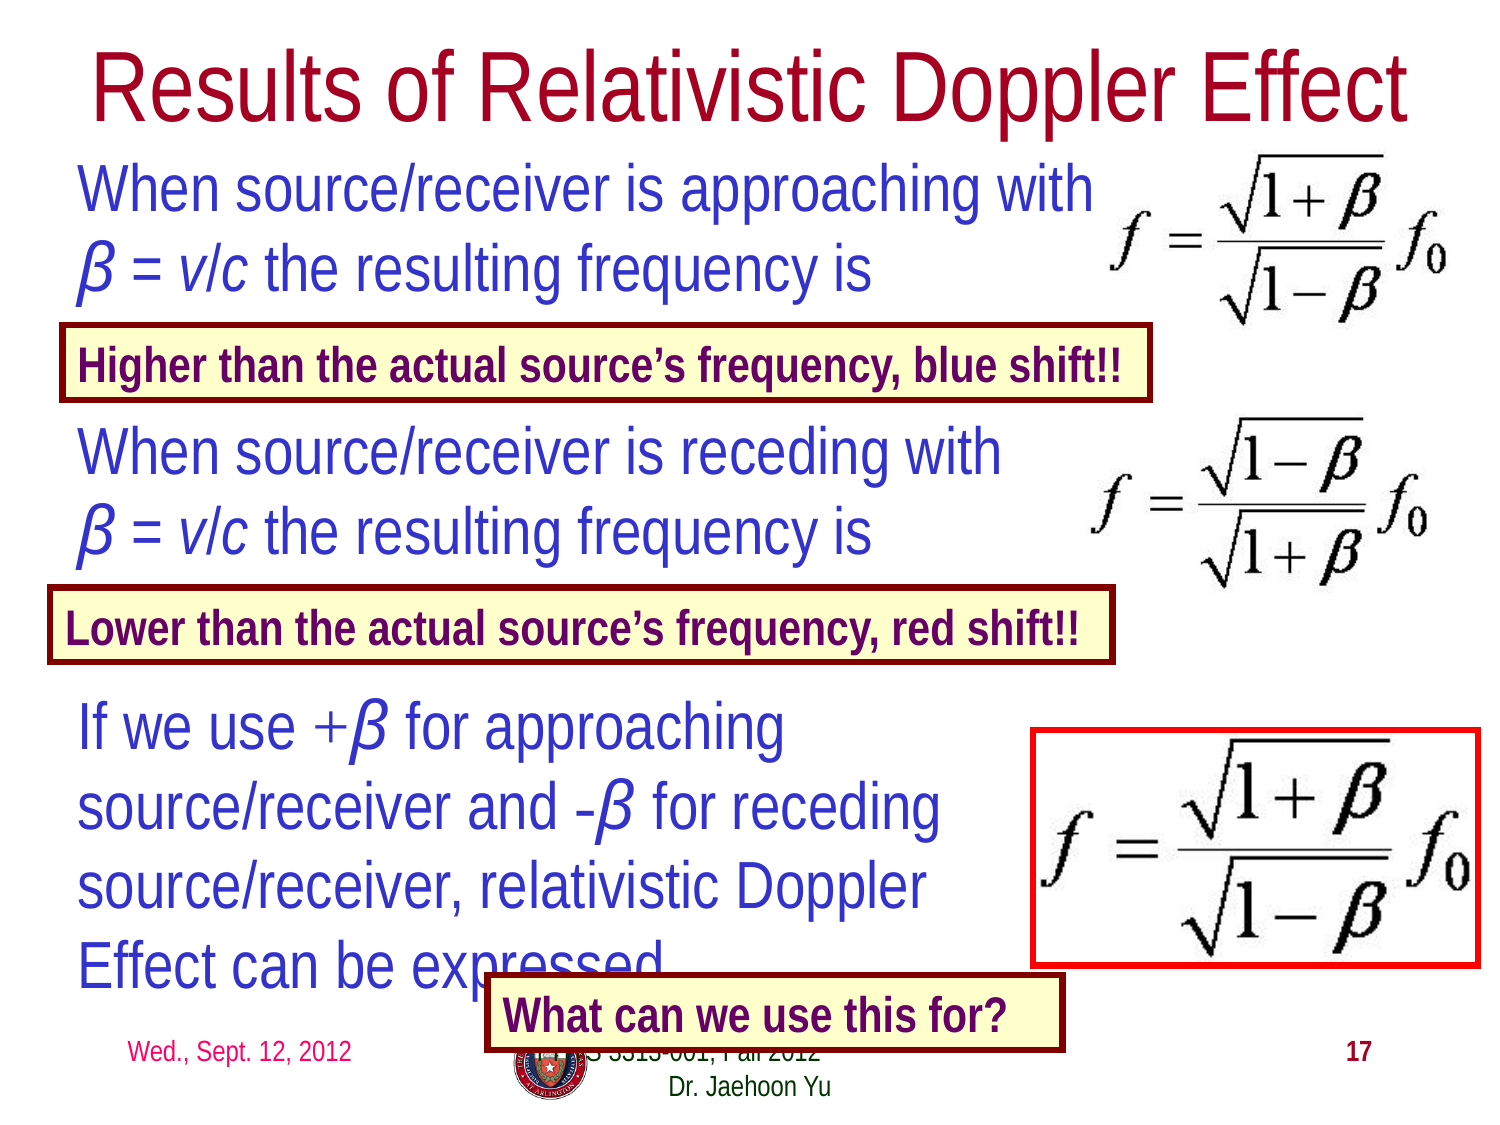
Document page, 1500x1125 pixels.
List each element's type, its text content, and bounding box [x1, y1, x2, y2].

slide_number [112, 1038, 426, 1101]
slide_number 17 [1074, 1024, 1388, 1101]
picture [1087, 412, 1431, 593]
picture [1106, 149, 1451, 330]
footer PHYS 3313-001, Fall 2012 Dr. Jaehoon Yu [512, 1050, 988, 1101]
text_box If we use +β for approaching source/receiver and -β for receding source/receiver, relativistic Doppler Effect can be expressed [62, 674, 1038, 1038]
title Results of Relativistic Doppler Effect [49, 0, 1451, 163]
text_box When source/receiver is receding with β = v/c the resulting frequency is [62, 400, 1038, 587]
list When source/receiver is approaching with β = v/c the resulting frequency is [62, 137, 1151, 324]
picture [1035, 732, 1476, 963]
text_box What can we use this for? [487, 974, 1063, 1050]
text_box Higher than the actual source’s frequency, blue shift!! [62, 324, 1150, 400]
text_box Lower than the actual source’s frequency, red shift!! [49, 587, 1113, 663]
